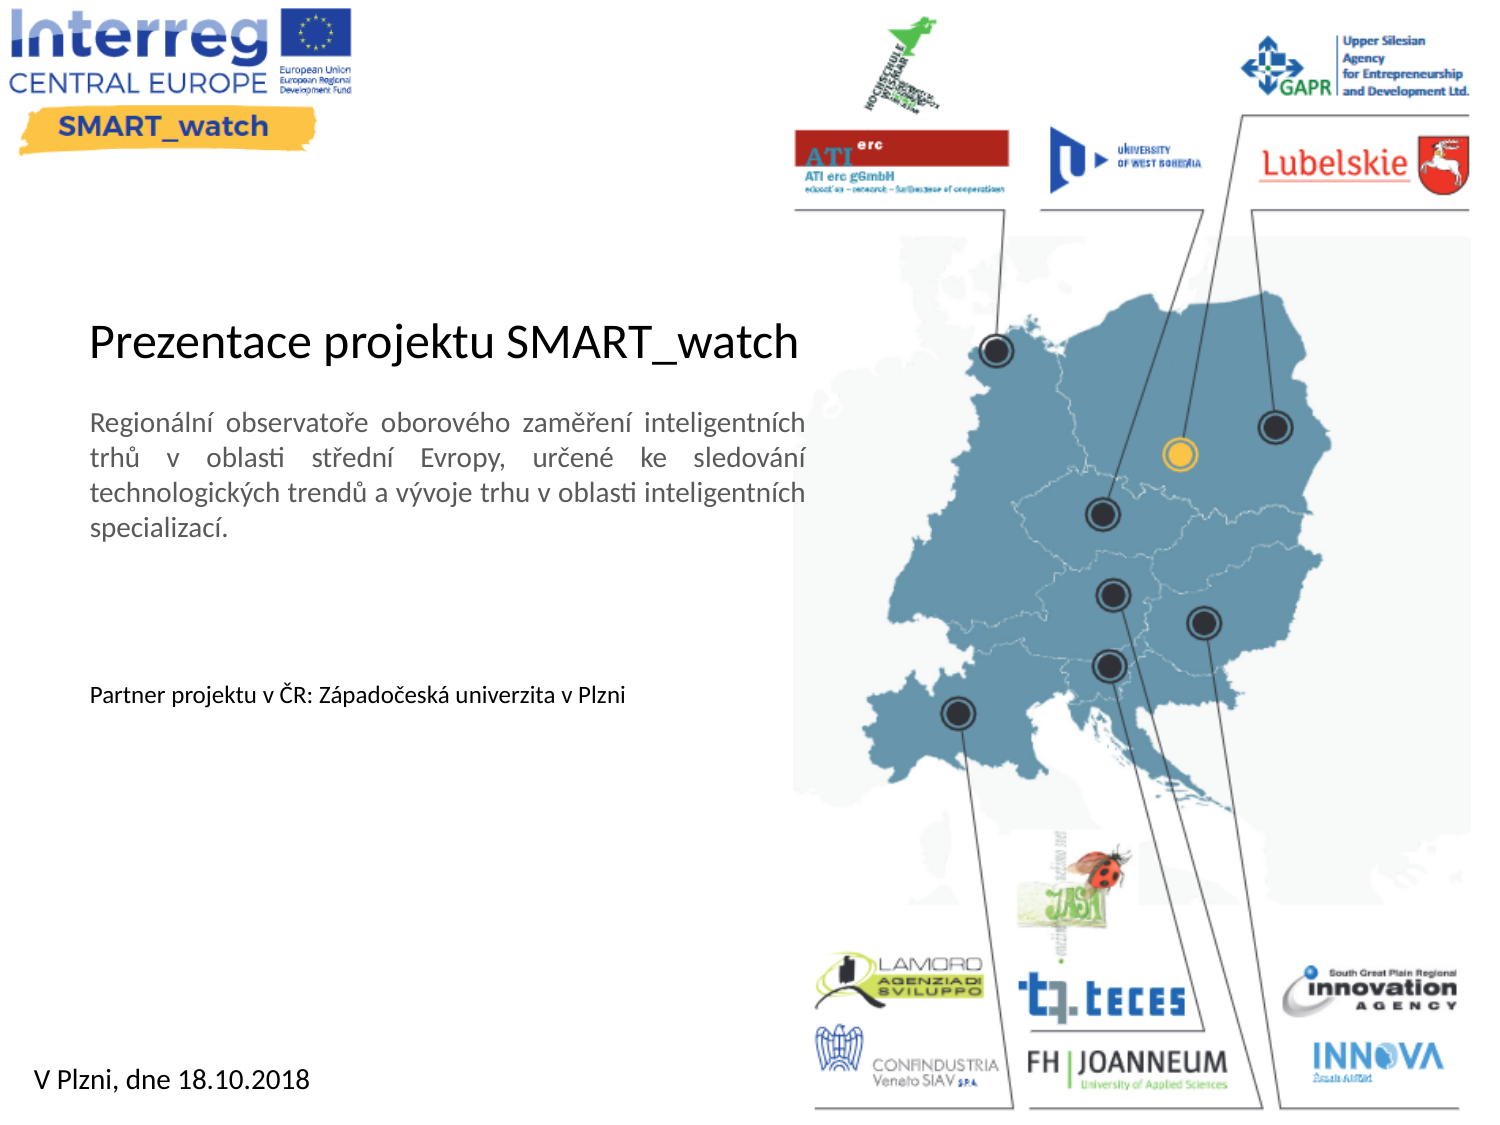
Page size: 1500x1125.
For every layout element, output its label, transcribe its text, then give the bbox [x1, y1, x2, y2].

text_box Prezentace projektu SMART_watch Regionální observatoře oborového zaměření inteligentních trhů v oblasti střední Evropy, určené ke sledování technologických trendů a vývoje trhu v oblasti inteligentních specializací. Partner projektu v ČR: Západočeská univerzita v Plzni [74, 301, 793, 716]
picture [793, 9, 1471, 1114]
picture [0, 0, 360, 162]
text_box V Plzni, dne 18.10.2018 [19, 1053, 326, 1103]
